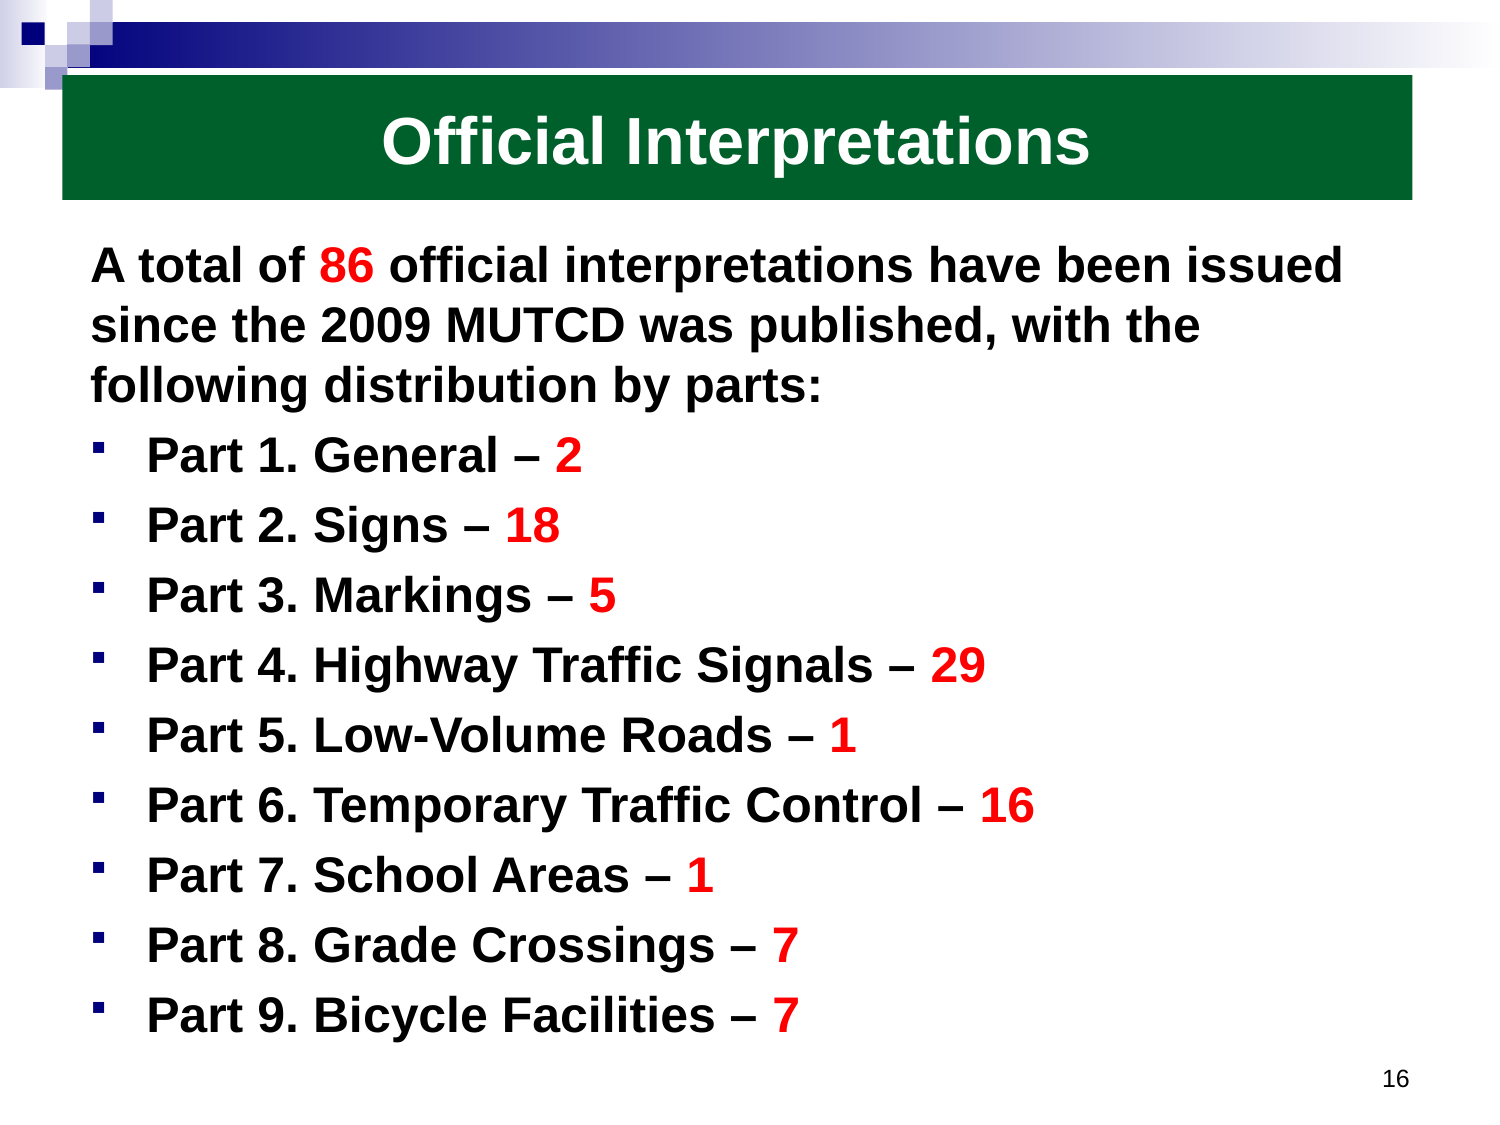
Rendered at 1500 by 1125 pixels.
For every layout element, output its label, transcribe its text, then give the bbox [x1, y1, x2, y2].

list A total of 86 official interpretations have been issued since the 2009 MUTCD was published, with the following distribution by parts: Part 1. General – 2 Part 2. Signs – 18 Part 3. Markings – 5 Part 4. Highway Traffic Signals – 29 Part 5. Low-Volume Roads – 1 Part 6. Temporary Traffic Control – 16 Part 7. School Areas – 1 Part 8. Grade Crossings – 7 Part 9. Bicycle Facilities – 7 [74, 224, 1426, 1076]
title Official Interpretations [62, 74, 1413, 201]
slide_number 16 [1074, 1076, 1426, 1101]
